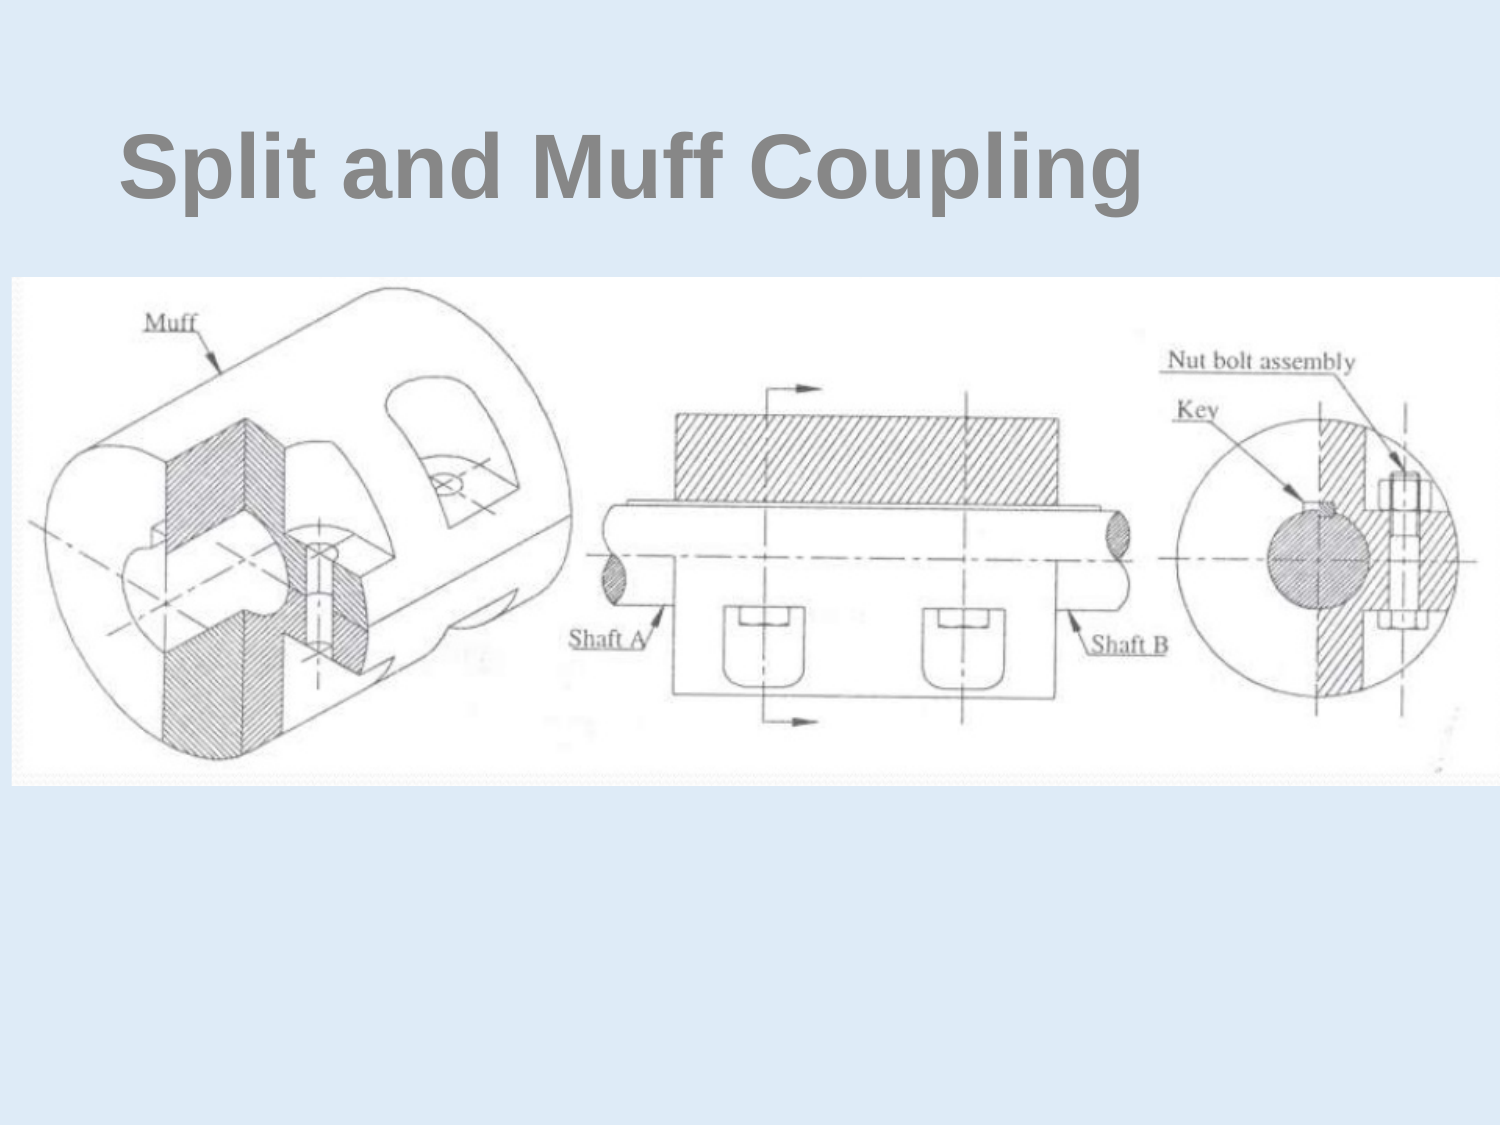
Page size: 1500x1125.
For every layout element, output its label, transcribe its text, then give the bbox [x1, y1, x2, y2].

title Split and Muff Coupling [103, 59, 1229, 277]
picture [11, 277, 1500, 786]
